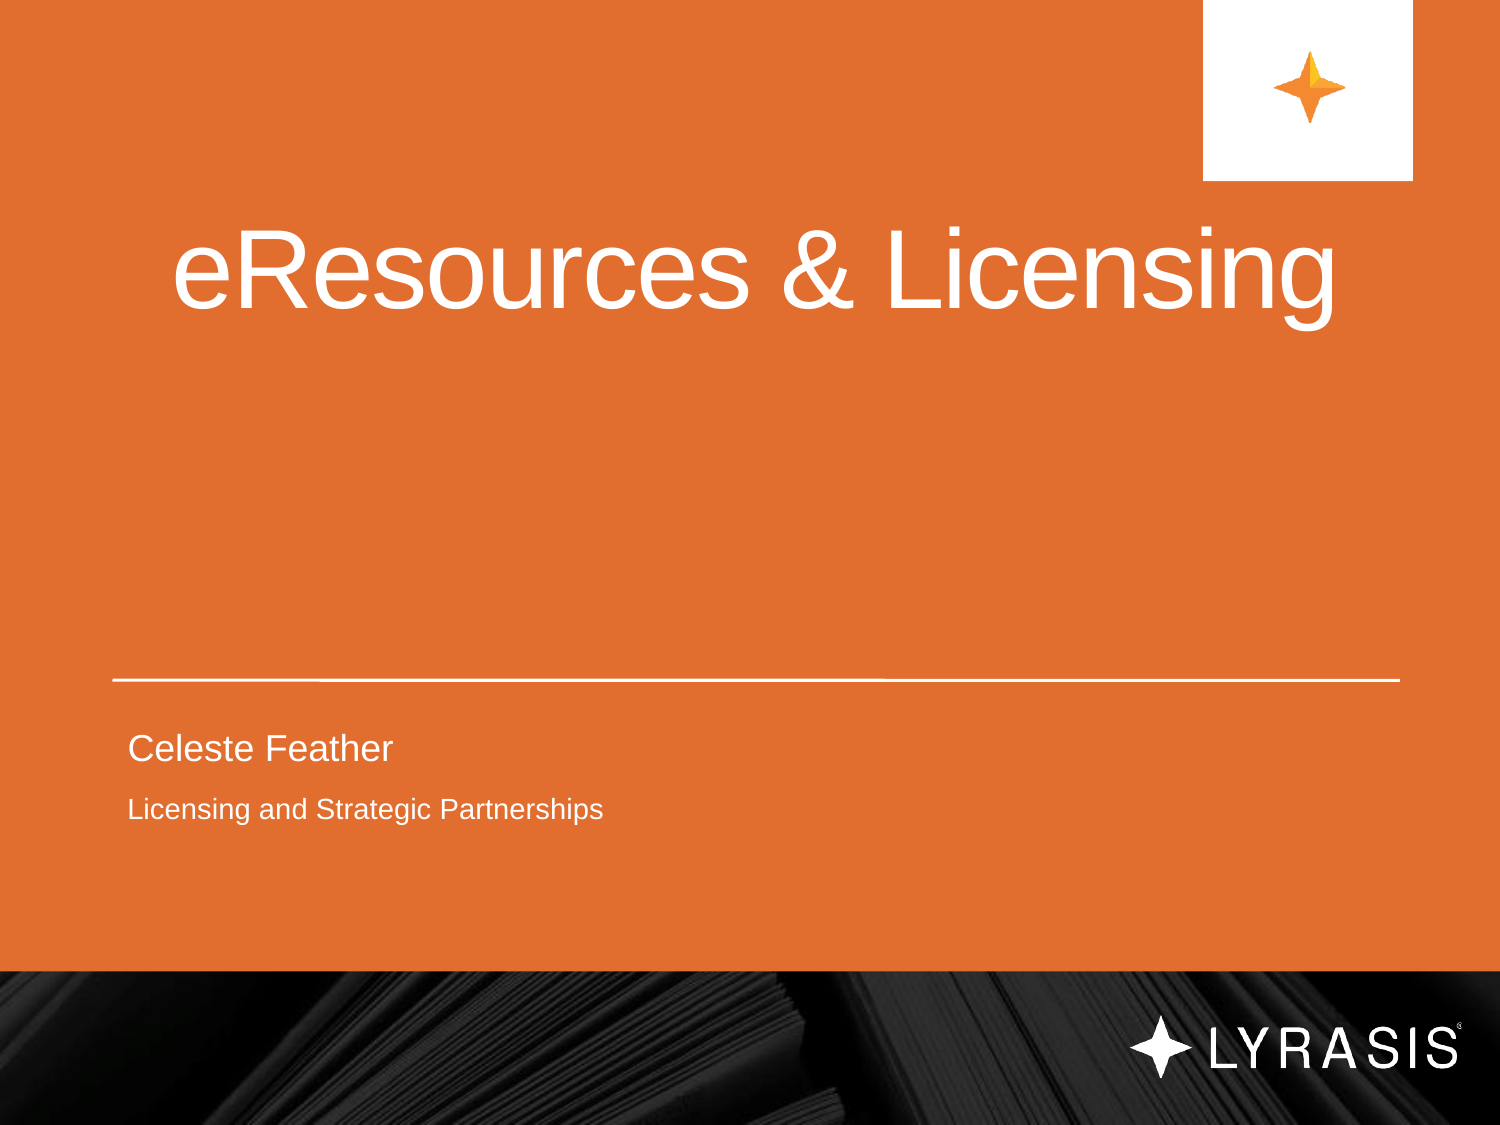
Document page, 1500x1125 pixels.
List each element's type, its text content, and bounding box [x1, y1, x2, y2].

title eResources & Licensing [112, 188, 1400, 505]
picture [0, 972, 1500, 1125]
subtitle Celeste Feather [112, 716, 1400, 784]
text_box Licensing and Strategic Partnerships [112, 783, 671, 834]
